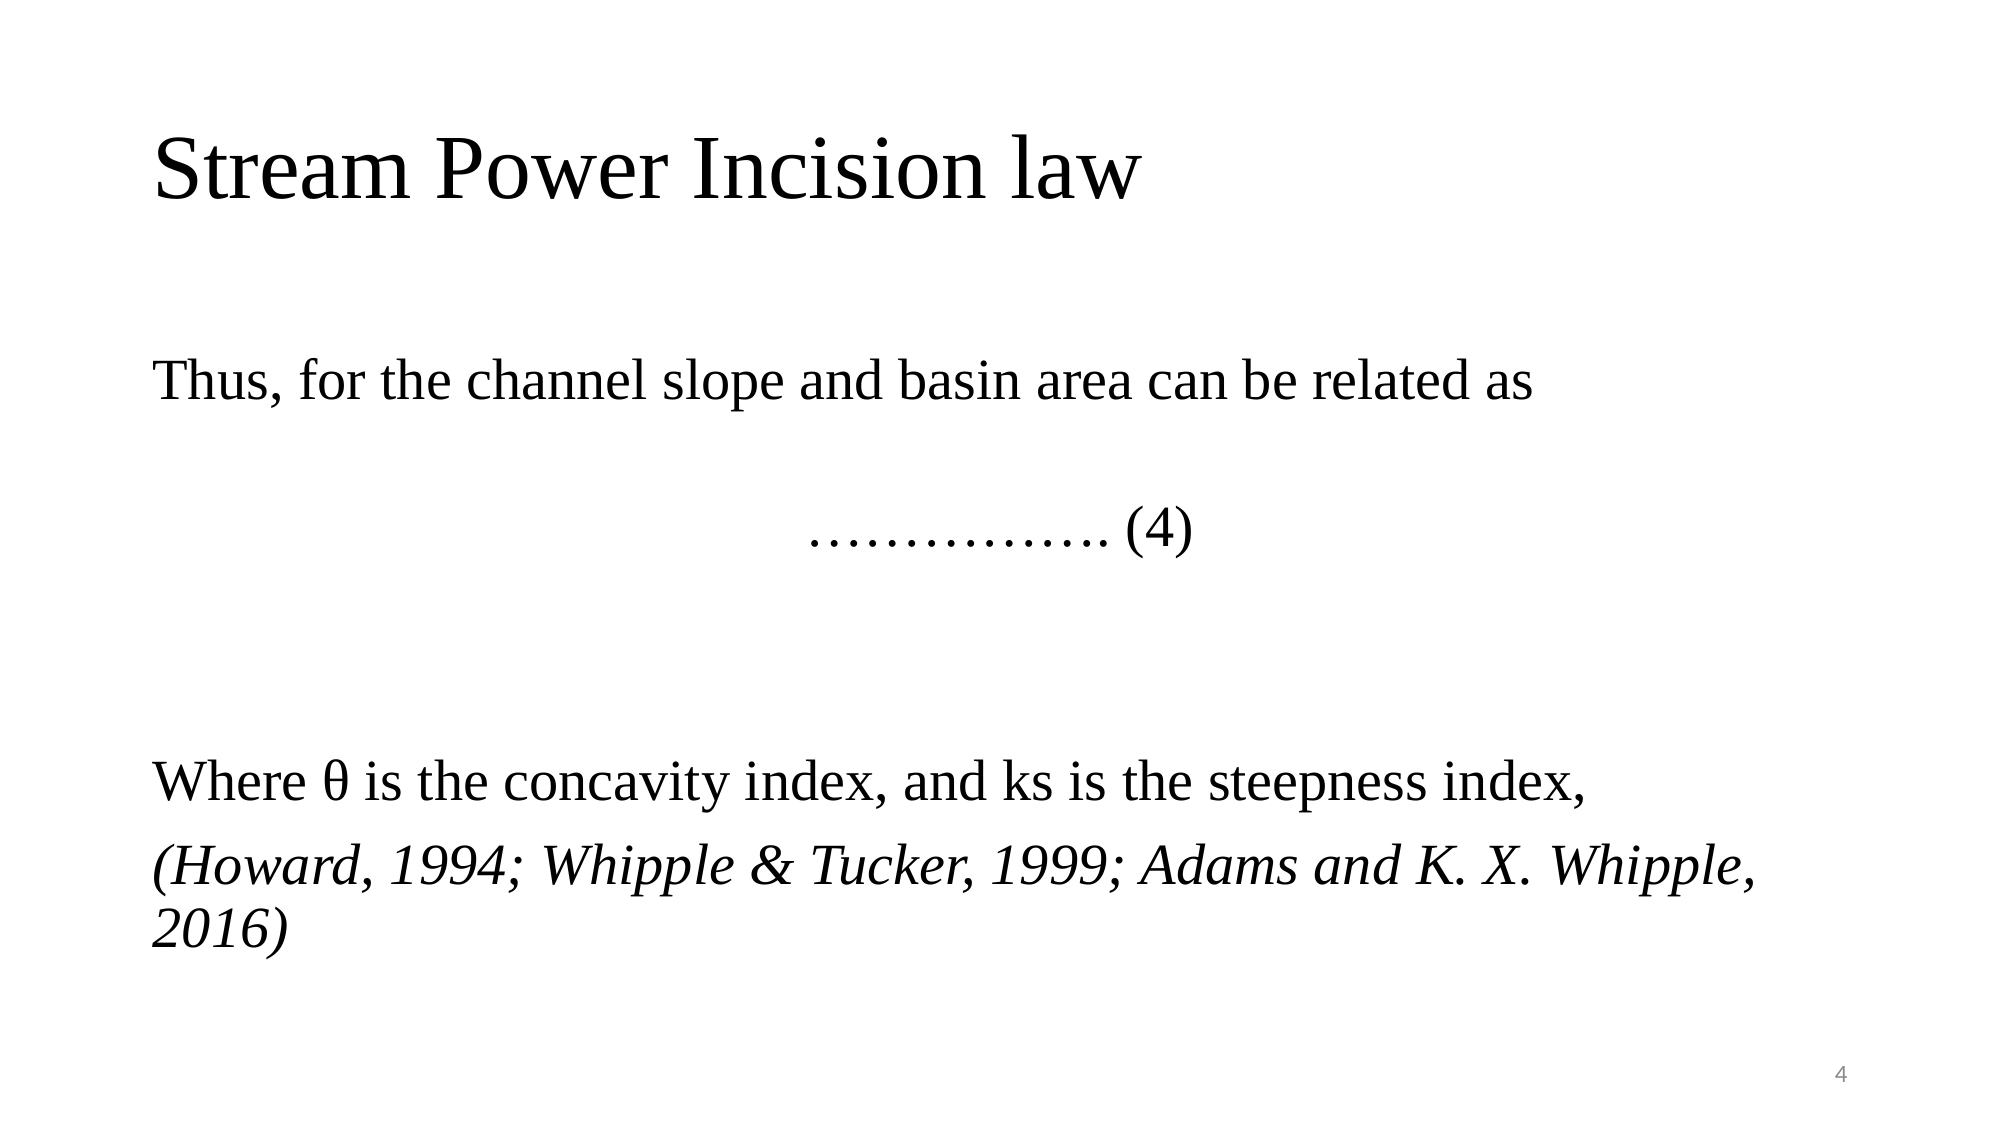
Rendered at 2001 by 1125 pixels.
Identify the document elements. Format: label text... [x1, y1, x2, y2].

slide_number 4 [1412, 1042, 1863, 1103]
title Stream Power Incision law [137, 59, 1863, 278]
